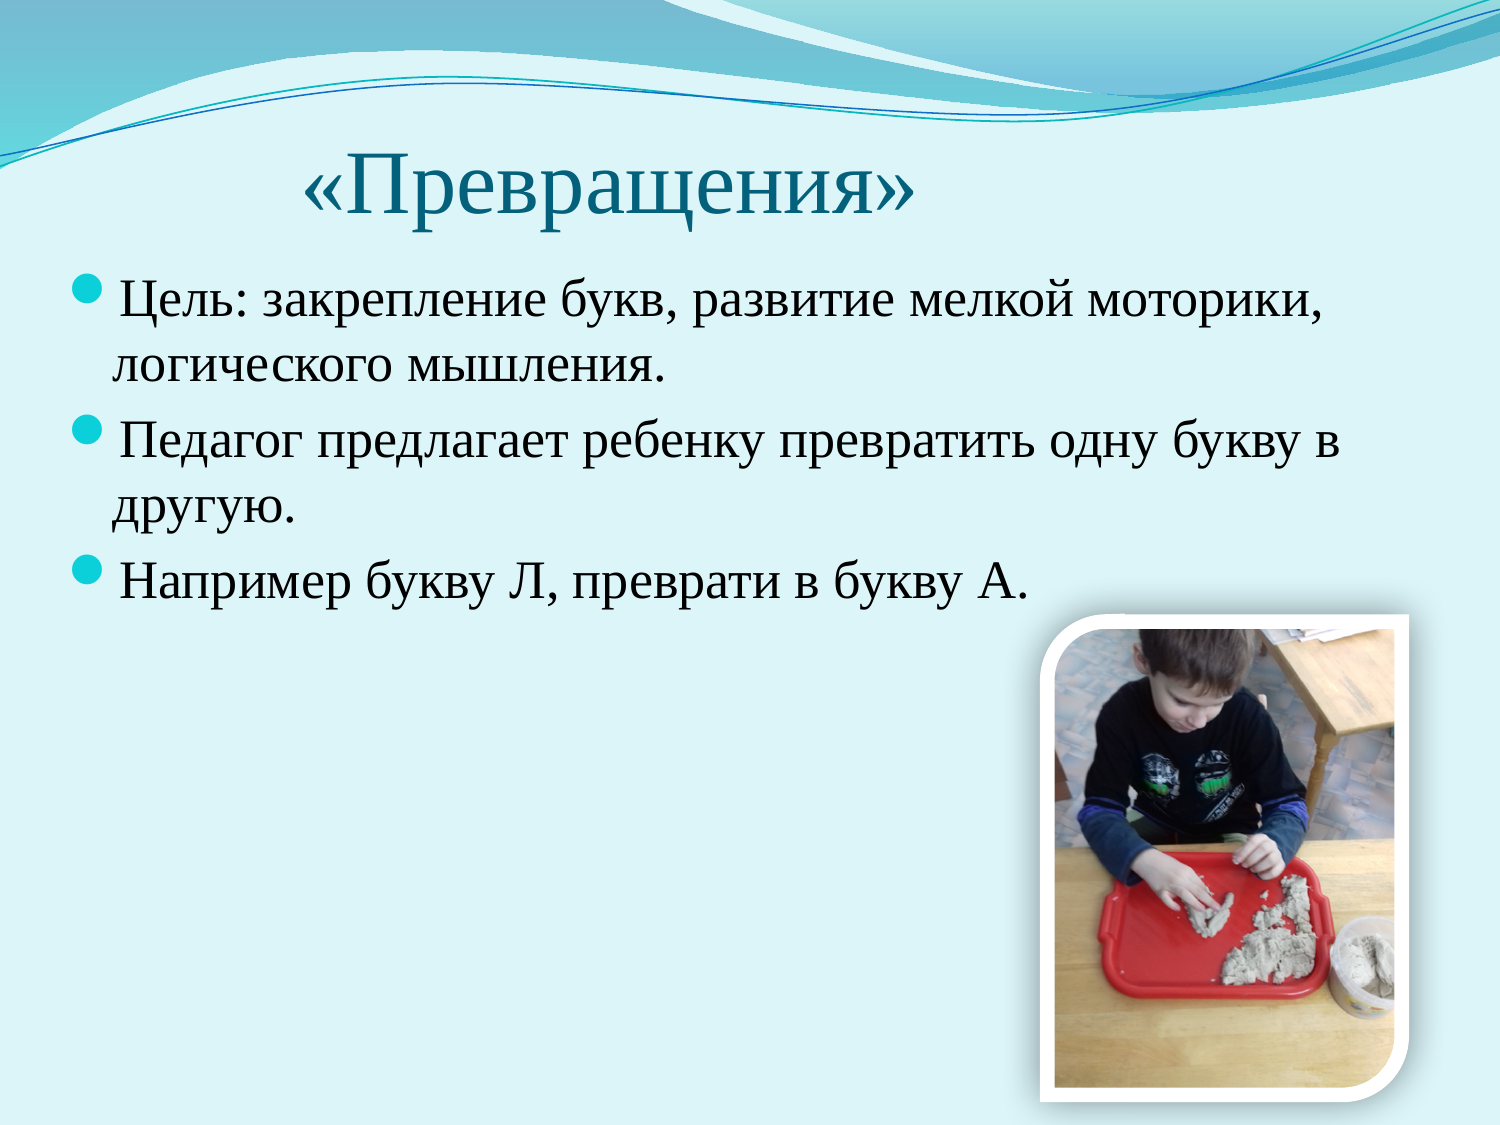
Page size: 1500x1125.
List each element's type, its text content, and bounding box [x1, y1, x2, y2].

title «Превращения» [75, 115, 1425, 232]
picture [1046, 621, 1402, 1096]
list Цель: закрепление букв, развитие мелкой моторики, логического мышления. Педагог предлагает ребенку превратить одну букву в другую. Например букву Л, преврати в букву А. [53, 255, 1404, 976]
